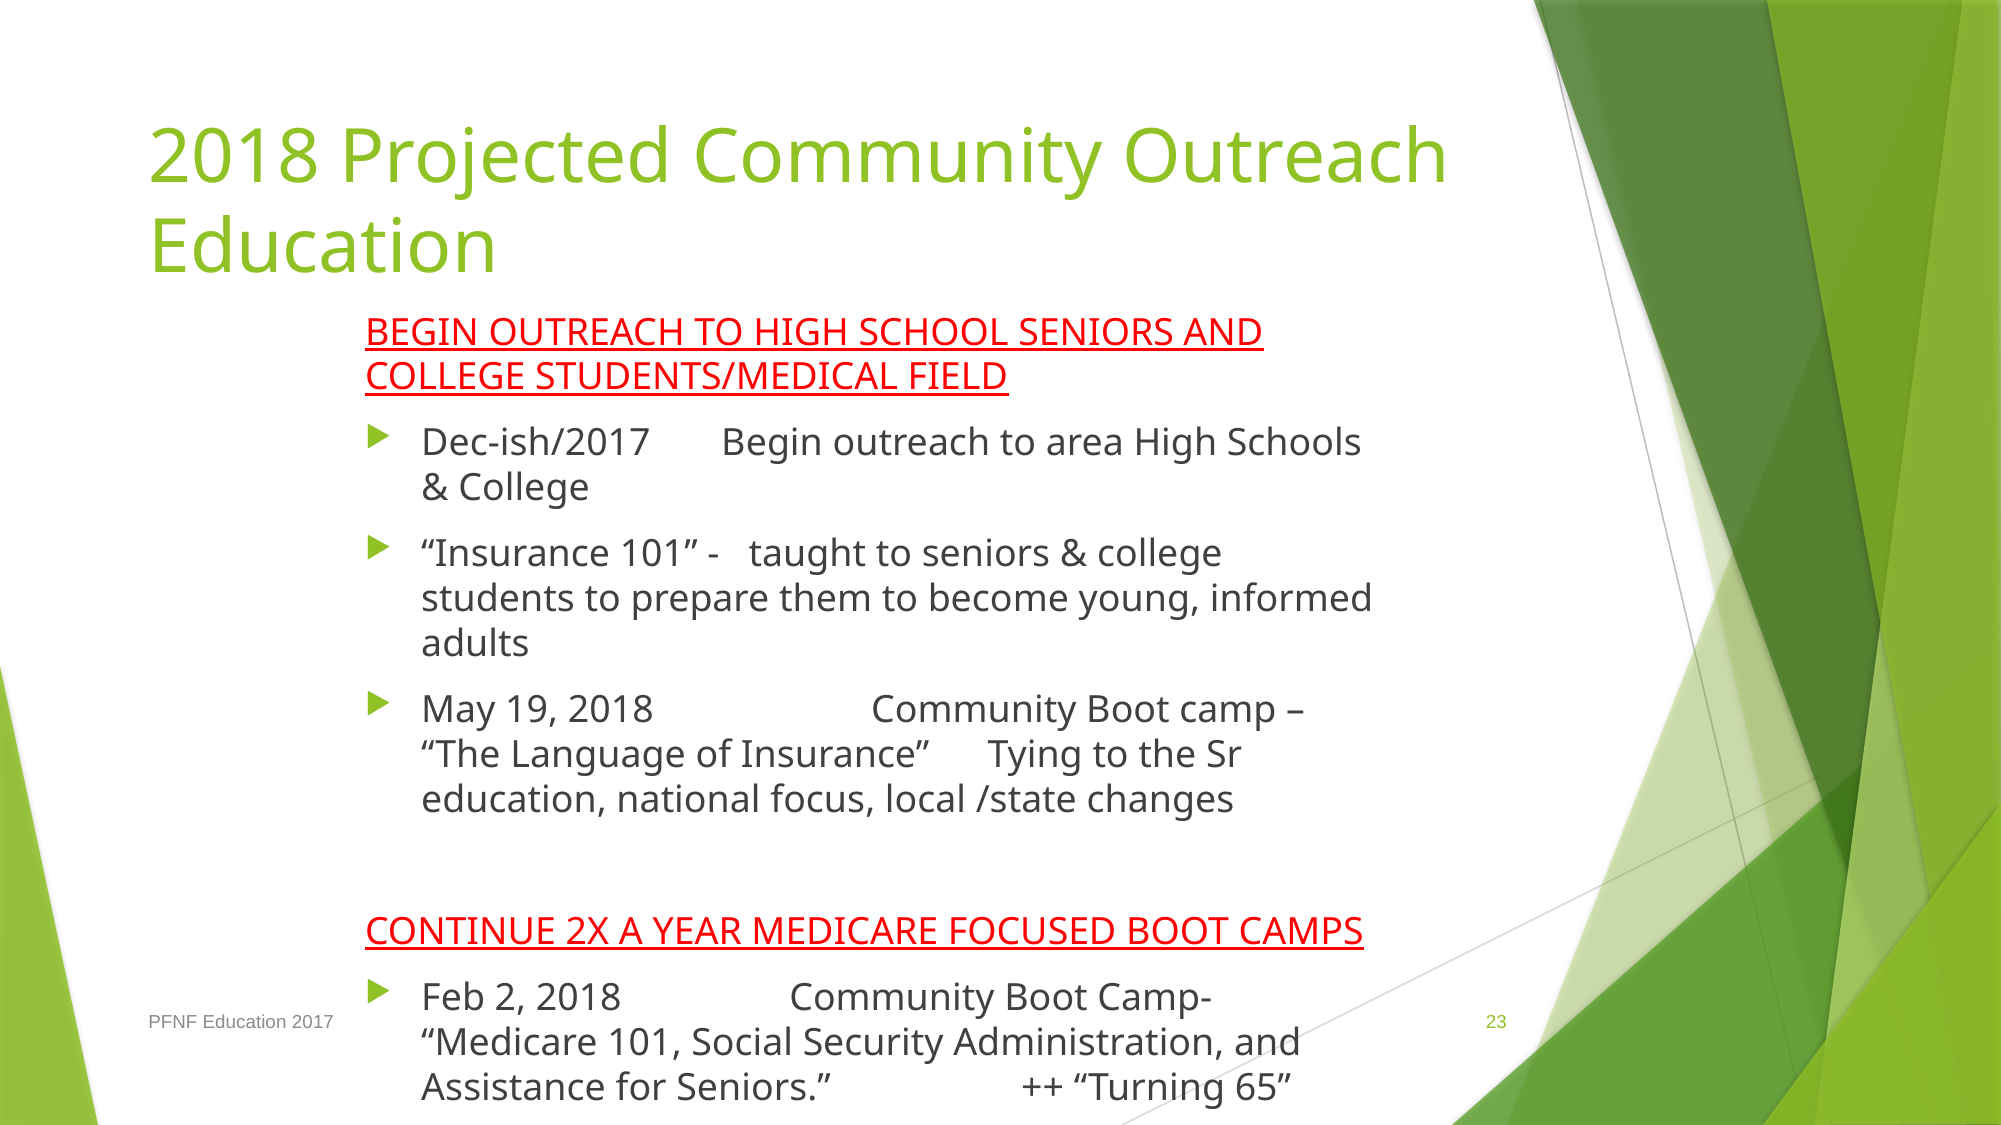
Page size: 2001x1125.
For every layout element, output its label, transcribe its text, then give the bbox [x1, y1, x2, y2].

list BEGIN OUTREACH TO HIGH SCHOOL SENIORS AND COLLEGE STUDENTS/MEDICAL FIELD Dec-ish/2017 Begin outreach to area High Schools & College “Insurance 101” - taught to seniors & college students to prepare them to become young, informed adults May 19, 2018 Community Boot camp – “The Language of Insurance” Tying to the Sr education, national focus, local /state changes CONTINUE 2X A YEAR MEDICARE FOCUSED BOOT CAMPS Feb 2, 2018 Community Boot Camp- “Medicare 101, Social Security Administration, and Assistance for Seniors.” ++ “Turning 65” [350, 299, 1392, 992]
slide_number 23 [1409, 991, 1522, 1051]
footer PFNF Education 2017 [133, 991, 1145, 1051]
title 2018 Projected Community Outreach Education [133, 99, 1522, 317]
